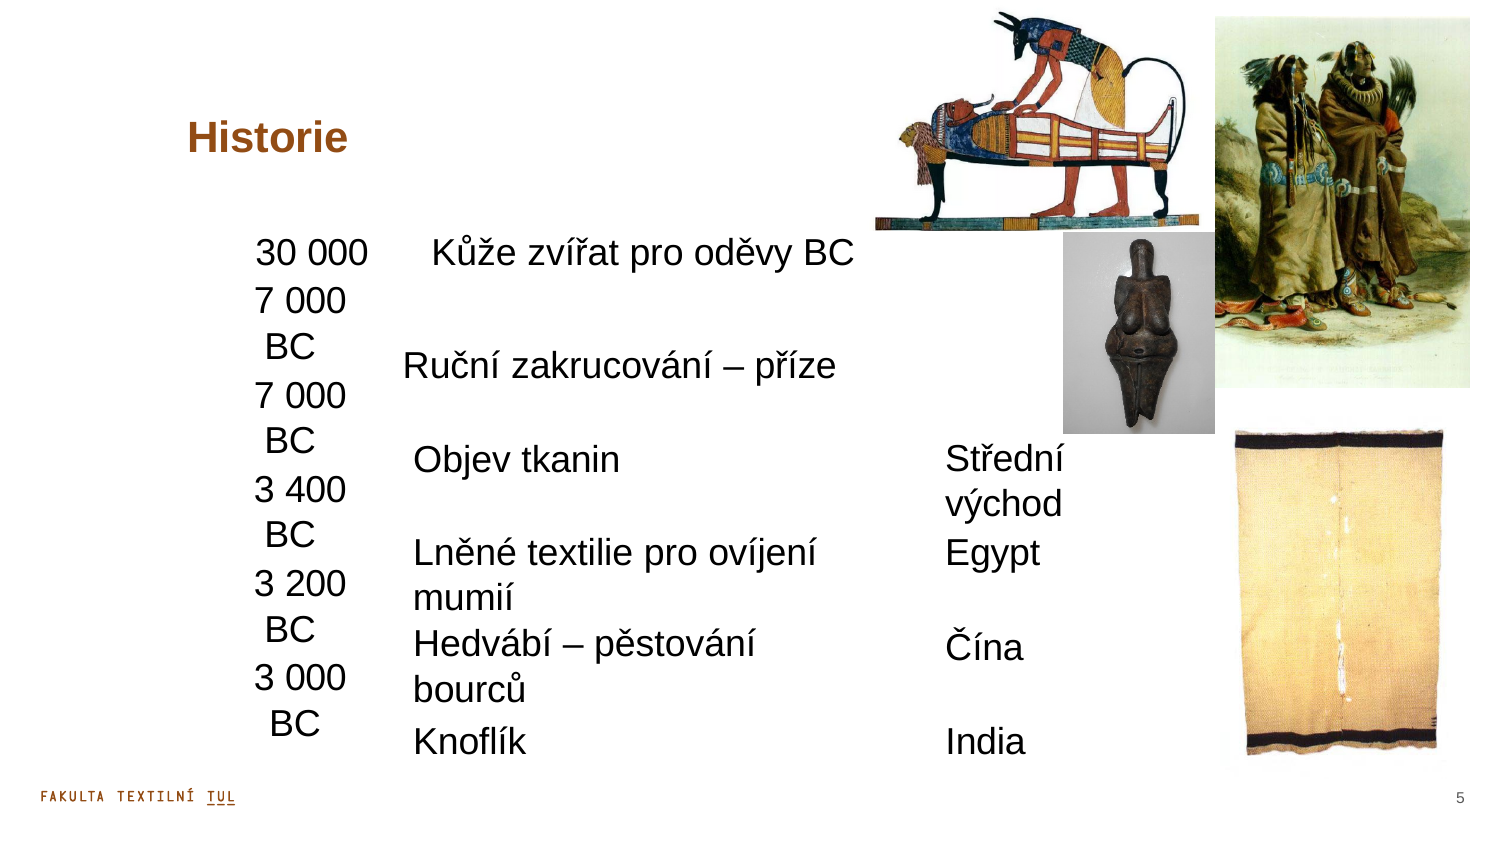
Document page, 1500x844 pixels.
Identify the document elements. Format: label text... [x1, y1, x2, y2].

text_box Střední východ Egypt [943, 432, 1068, 574]
text_box Objev tkanin [411, 433, 624, 480]
picture [1220, 416, 1450, 780]
text_box Lněné textilie pro ovíjení mumií Hedvábí – pěstování bourců [401, 526, 919, 710]
text_box Knoflík [411, 715, 530, 763]
picture [860, 0, 1471, 434]
title Historie [186, 93, 736, 184]
text_box Ruční zakrucování – příze [401, 339, 841, 386]
slide_number 5 [1440, 772, 1481, 823]
text_box Čína [943, 621, 1025, 669]
text_box 30 000 Kůže zvířat pro oděvy BC 7 000 BC 7 000 BC 3 400 BC 3 200 BC 3 000 BC [253, 226, 1353, 744]
text_box India [943, 715, 1029, 763]
